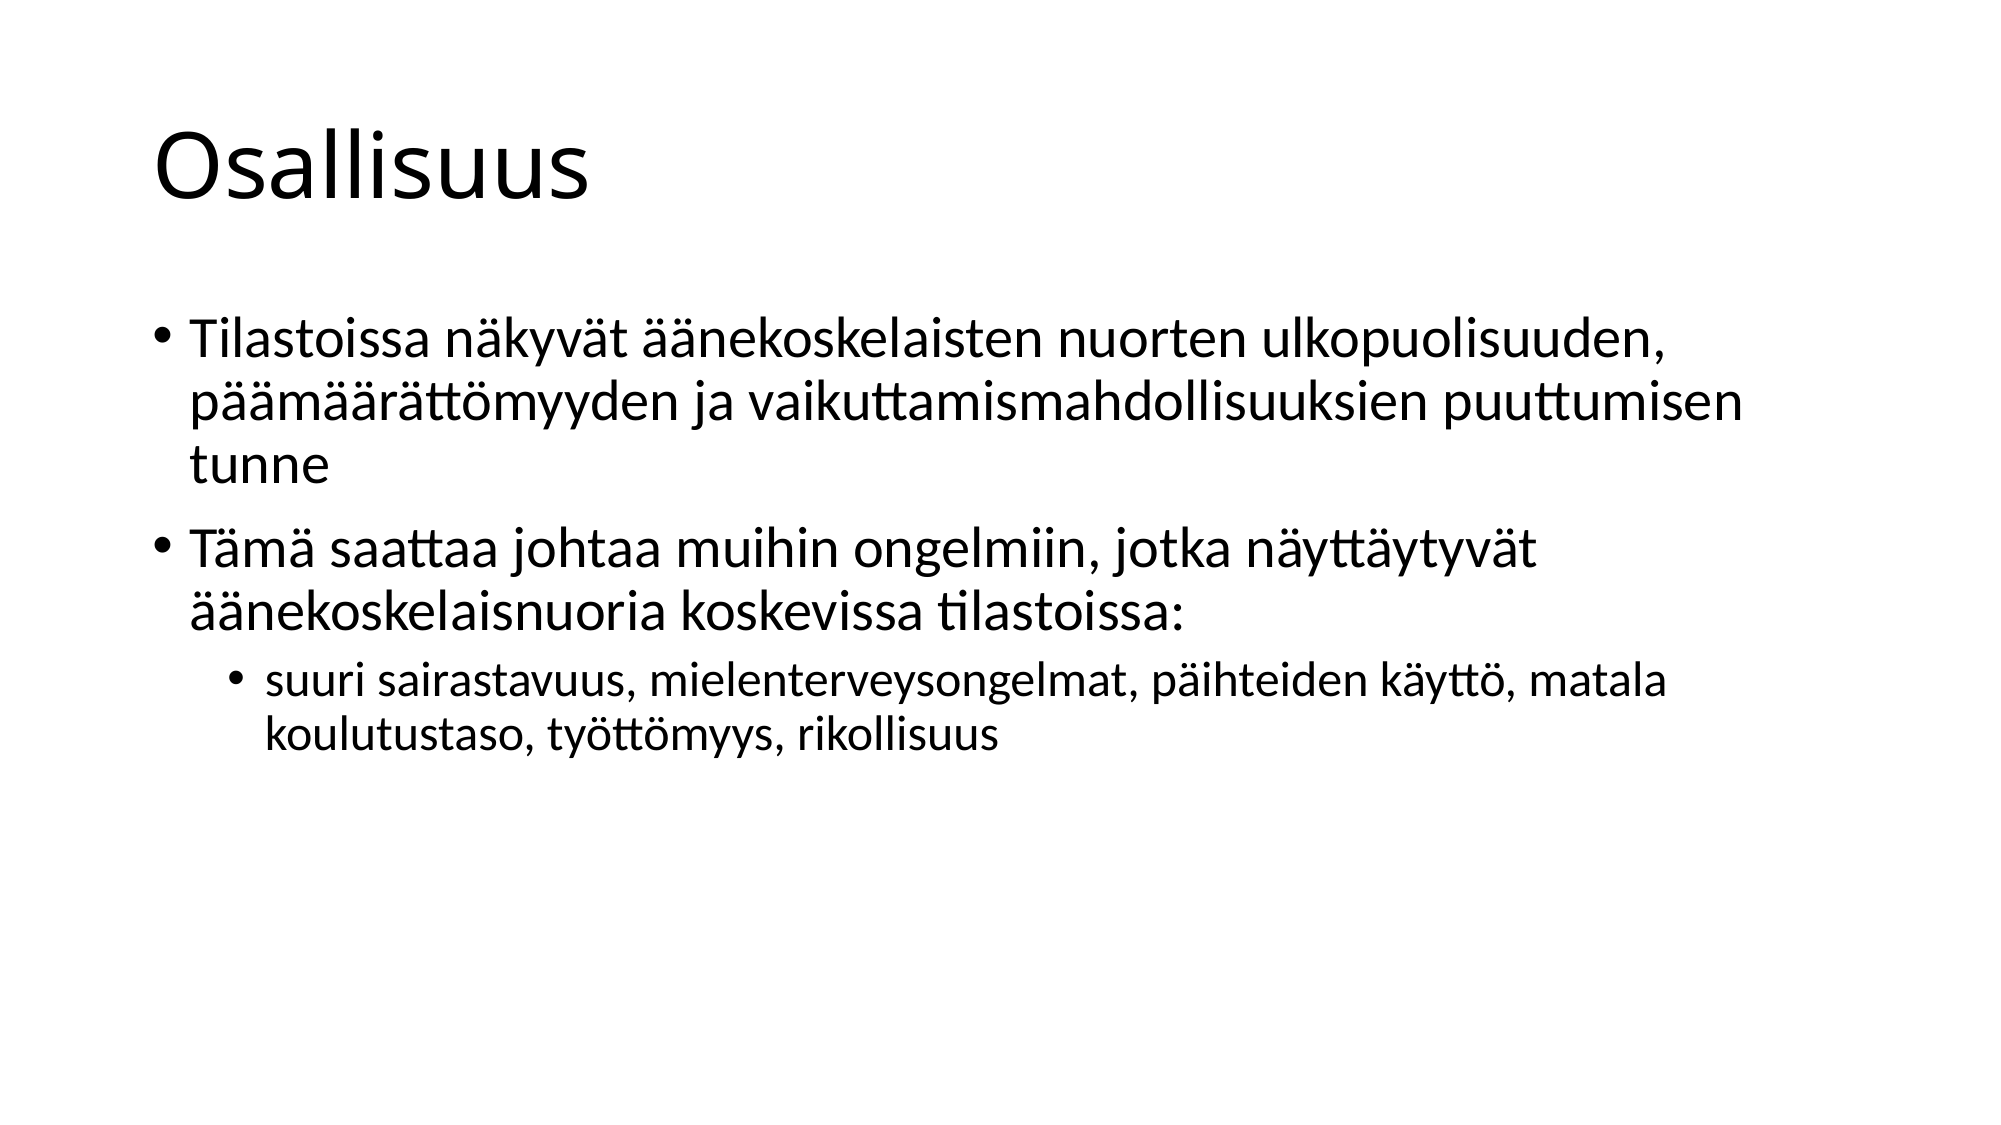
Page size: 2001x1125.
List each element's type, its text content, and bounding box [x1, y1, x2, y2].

title Osallisuus [137, 59, 1863, 278]
list Tilastoissa näkyvät äänekoskelaisten nuorten ulkopuolisuuden, päämäärättömyyden ja vaikuttamismahdollisuuksien puuttumisen tunne Tämä saattaa johtaa muihin ongelmiin, jotka näyttäytyvät äänekoskelaisnuoria koskevissa tilastoissa: suuri sairastavuus, mielenterveysongelmat, päihteiden käyttö, matala koulutustaso, työttömyys, rikollisuus [137, 299, 1863, 1014]
